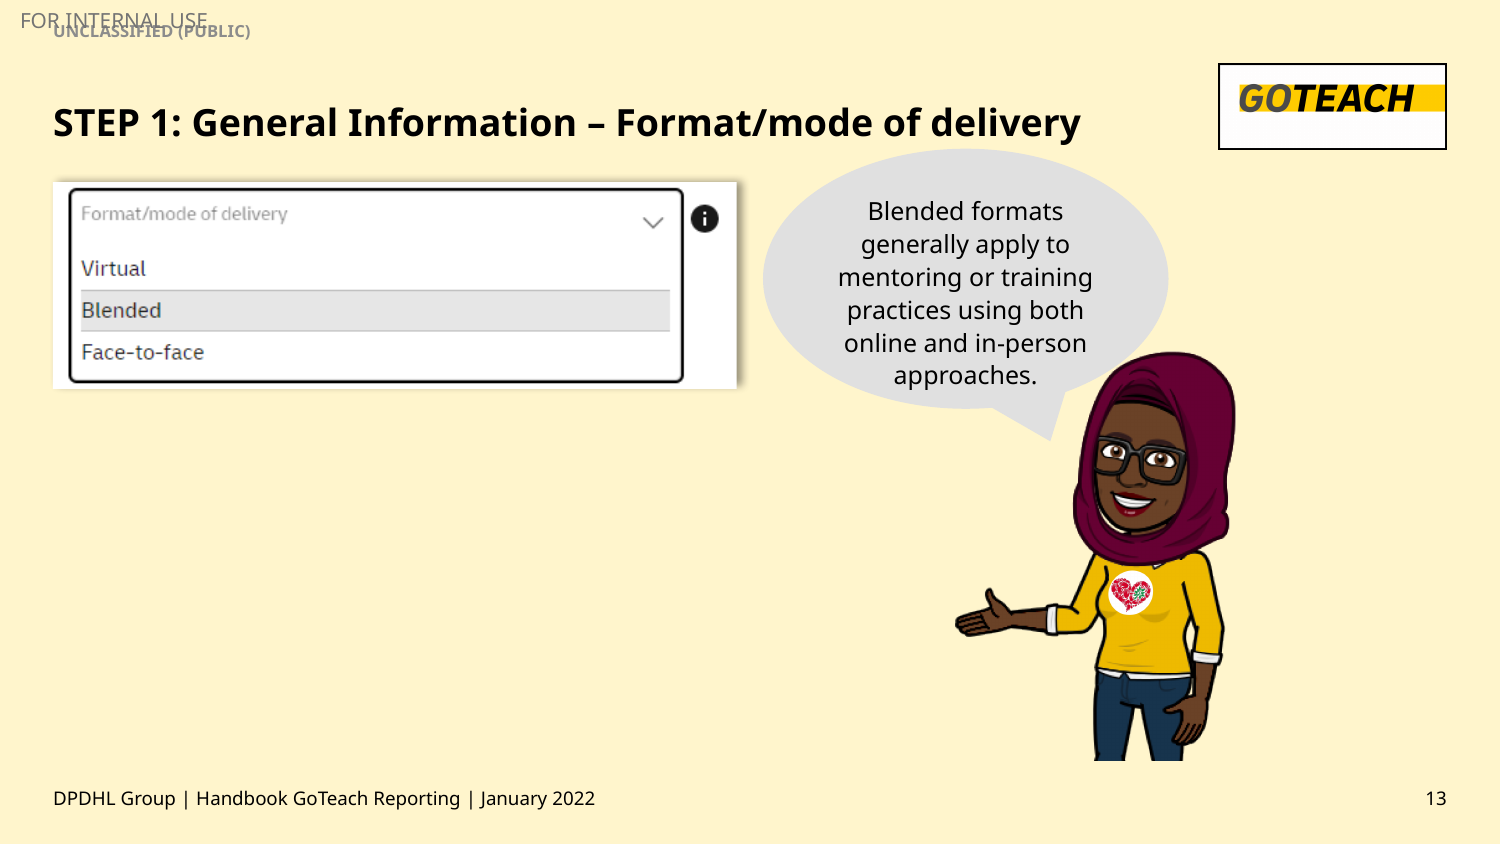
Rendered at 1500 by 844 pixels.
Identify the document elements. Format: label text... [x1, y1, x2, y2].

picture [950, 175, 1243, 762]
text_box Blended formats generally apply to mentoring or training practices using both online and in-person approaches. [761, 147, 1090, 410]
footer DPDHL Group | Handbook GoTeach Reporting | January 2022 [53, 788, 1384, 811]
title STEP 1: General Information – Format/mode of delivery [53, 63, 1218, 145]
slide_number 13 [1384, 788, 1447, 811]
picture [52, 182, 737, 389]
picture [1218, 63, 1447, 150]
